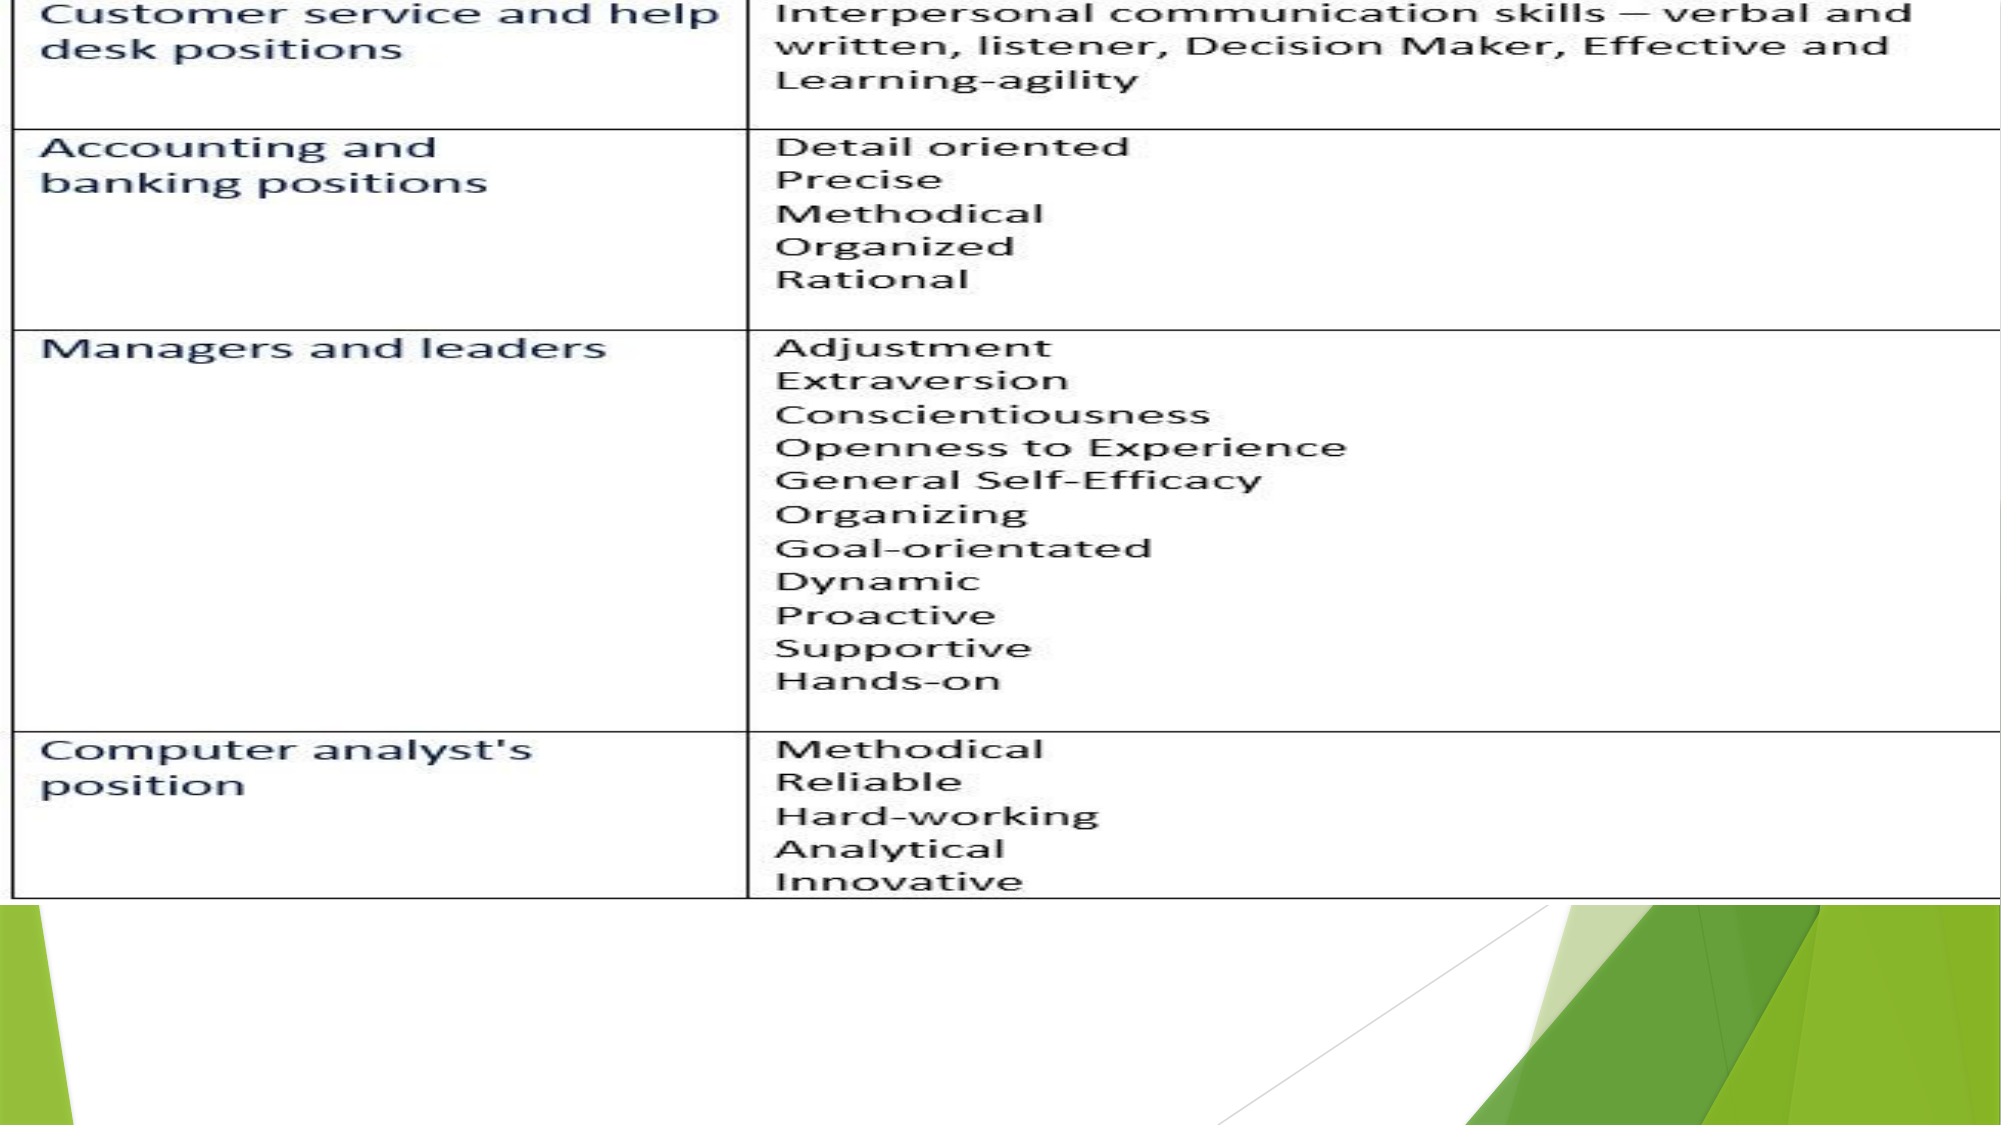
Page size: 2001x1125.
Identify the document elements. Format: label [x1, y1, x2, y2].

list [0, 0, 2000, 905]
